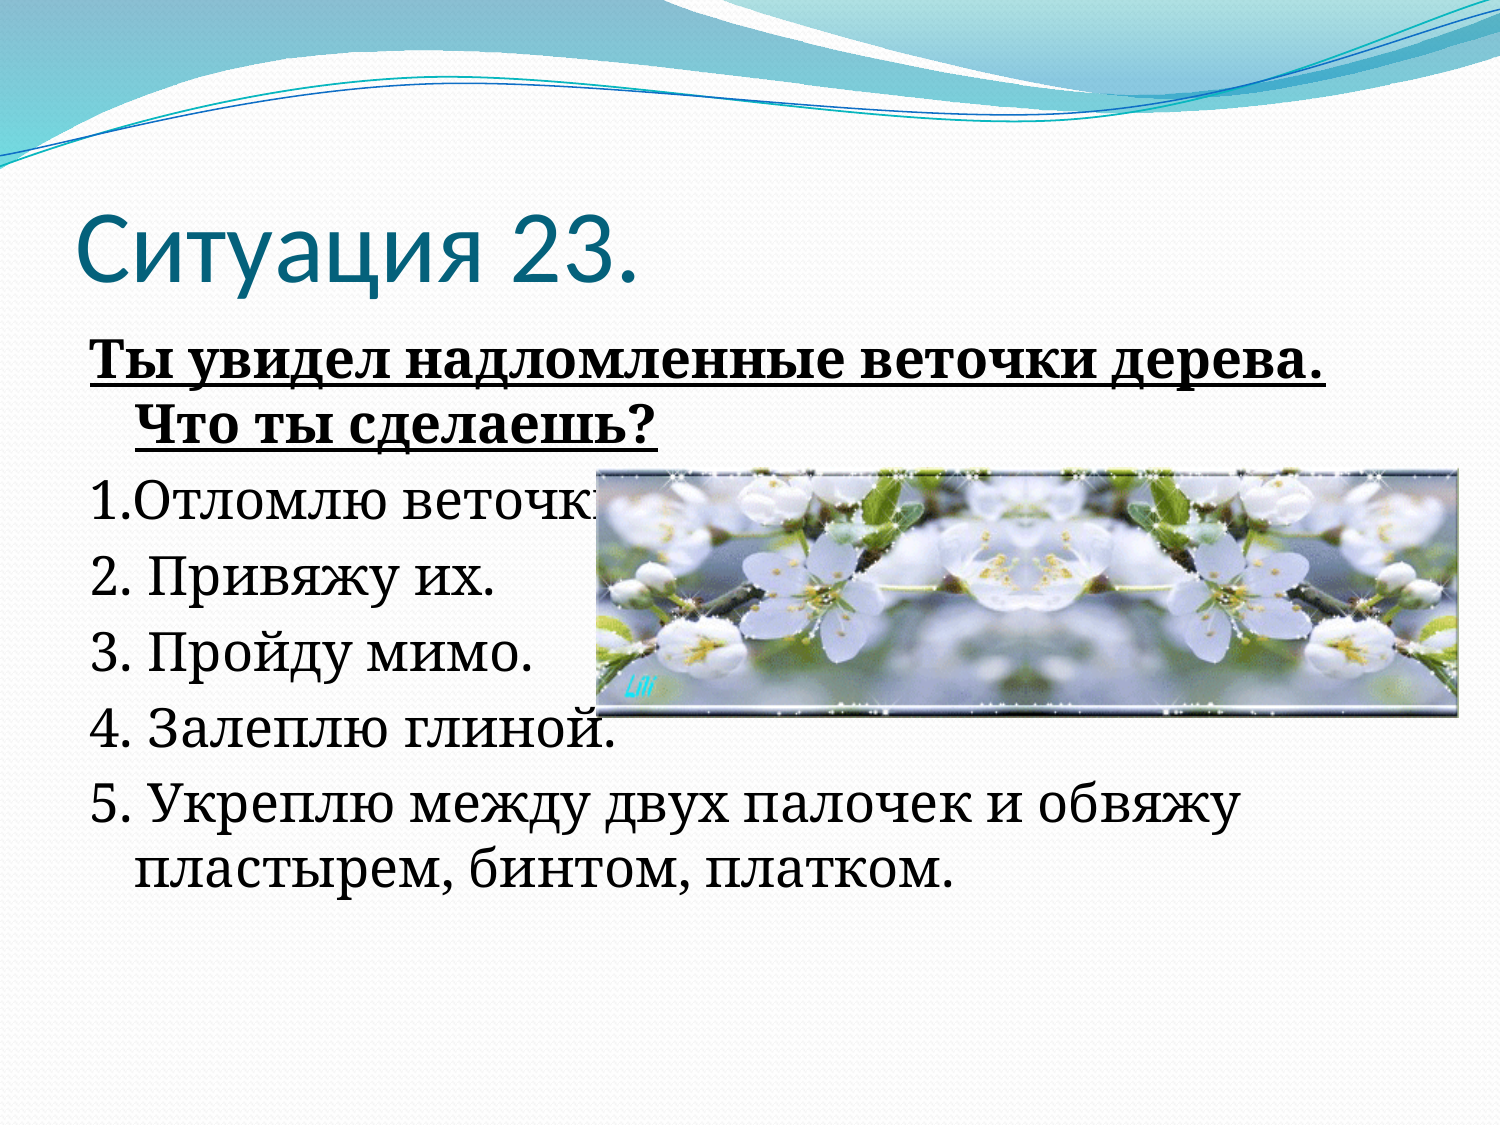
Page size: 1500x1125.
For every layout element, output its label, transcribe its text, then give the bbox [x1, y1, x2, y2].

list Ты увидел надломленные веточки дерева. Что ты сделаешь? 1.Отломлю веточки. 2. Привяжу их. 3. Пройду мимо. 4. Залеплю глиной. 5. Укреплю между двух палочек и обвяжу пластырем, бинтом, платком. [75, 317, 1425, 1038]
picture [596, 467, 1459, 719]
title Ситуация 23. [75, 115, 1425, 303]
